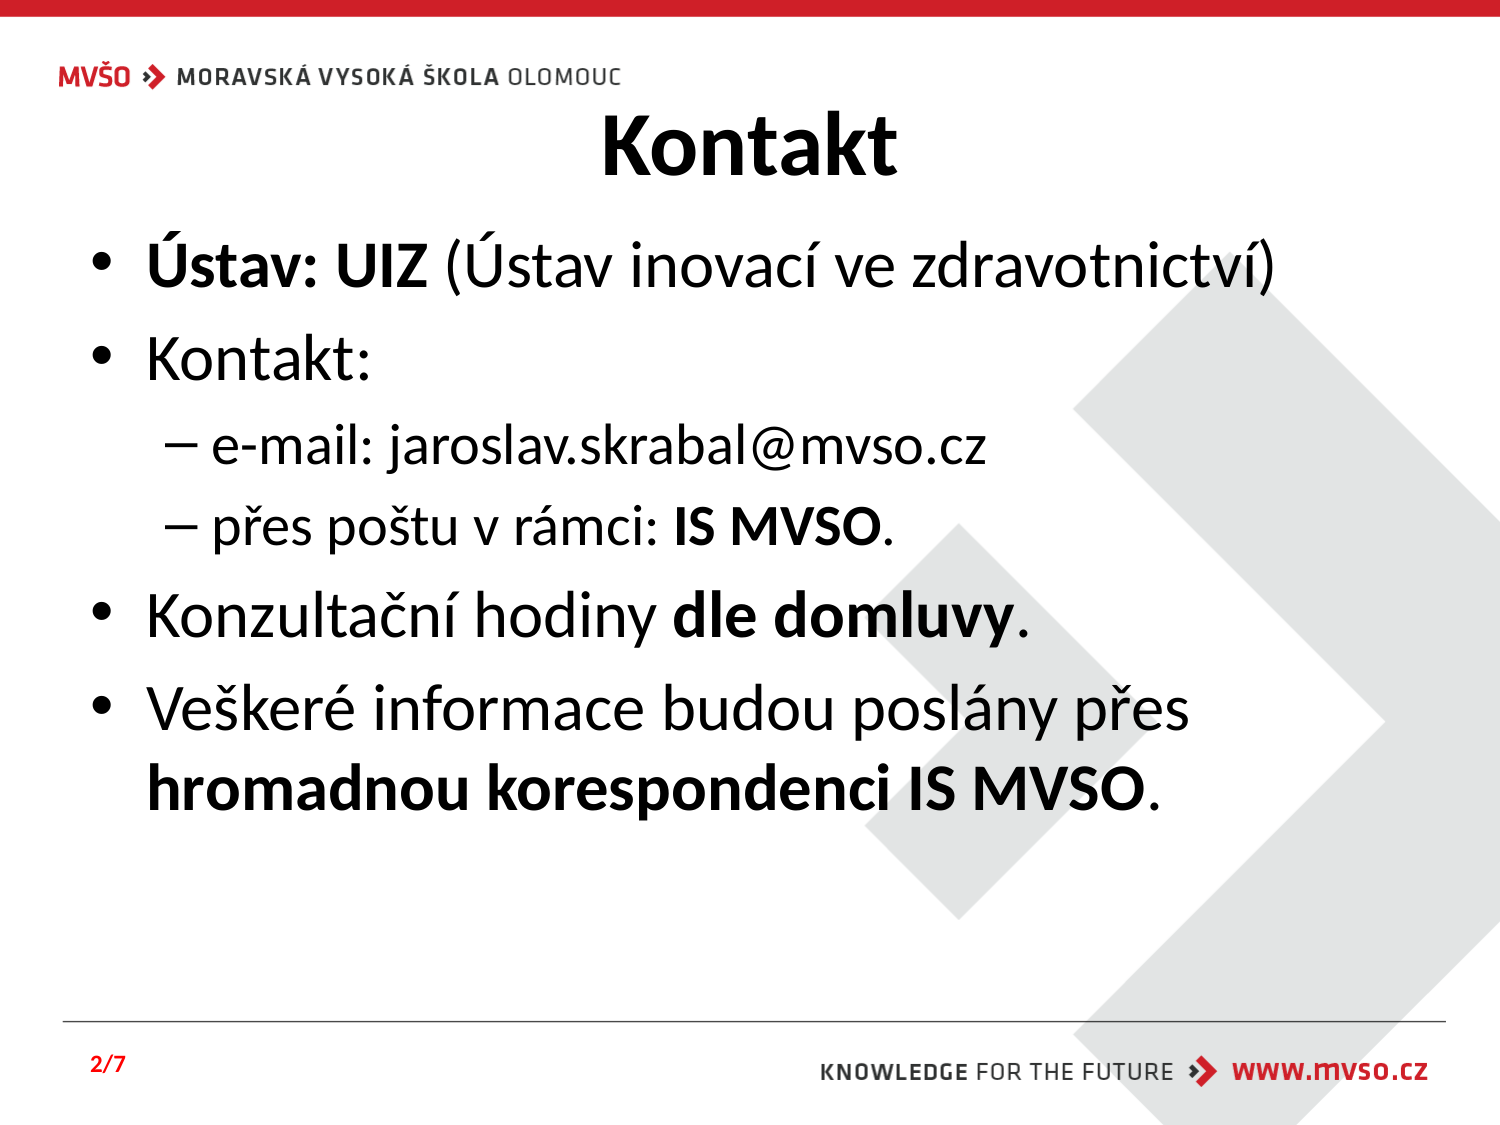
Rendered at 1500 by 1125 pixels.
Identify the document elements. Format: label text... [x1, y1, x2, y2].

title Kontakt [75, 45, 1425, 213]
text_box 2/7 [74, 1040, 213, 1085]
picture [0, 0, 1500, 1125]
list Ústav: UIZ (Ústav inovací ve zdravotnictví) Kontakt: e-mail: jaroslav.skrabal@mvso.cz přes poštu v rámci: IS MVSO. Konzultační hodiny dle domluvy. Veškeré informace budou poslány přes hromadnou korespondenci IS MVSO. [75, 213, 1425, 956]
